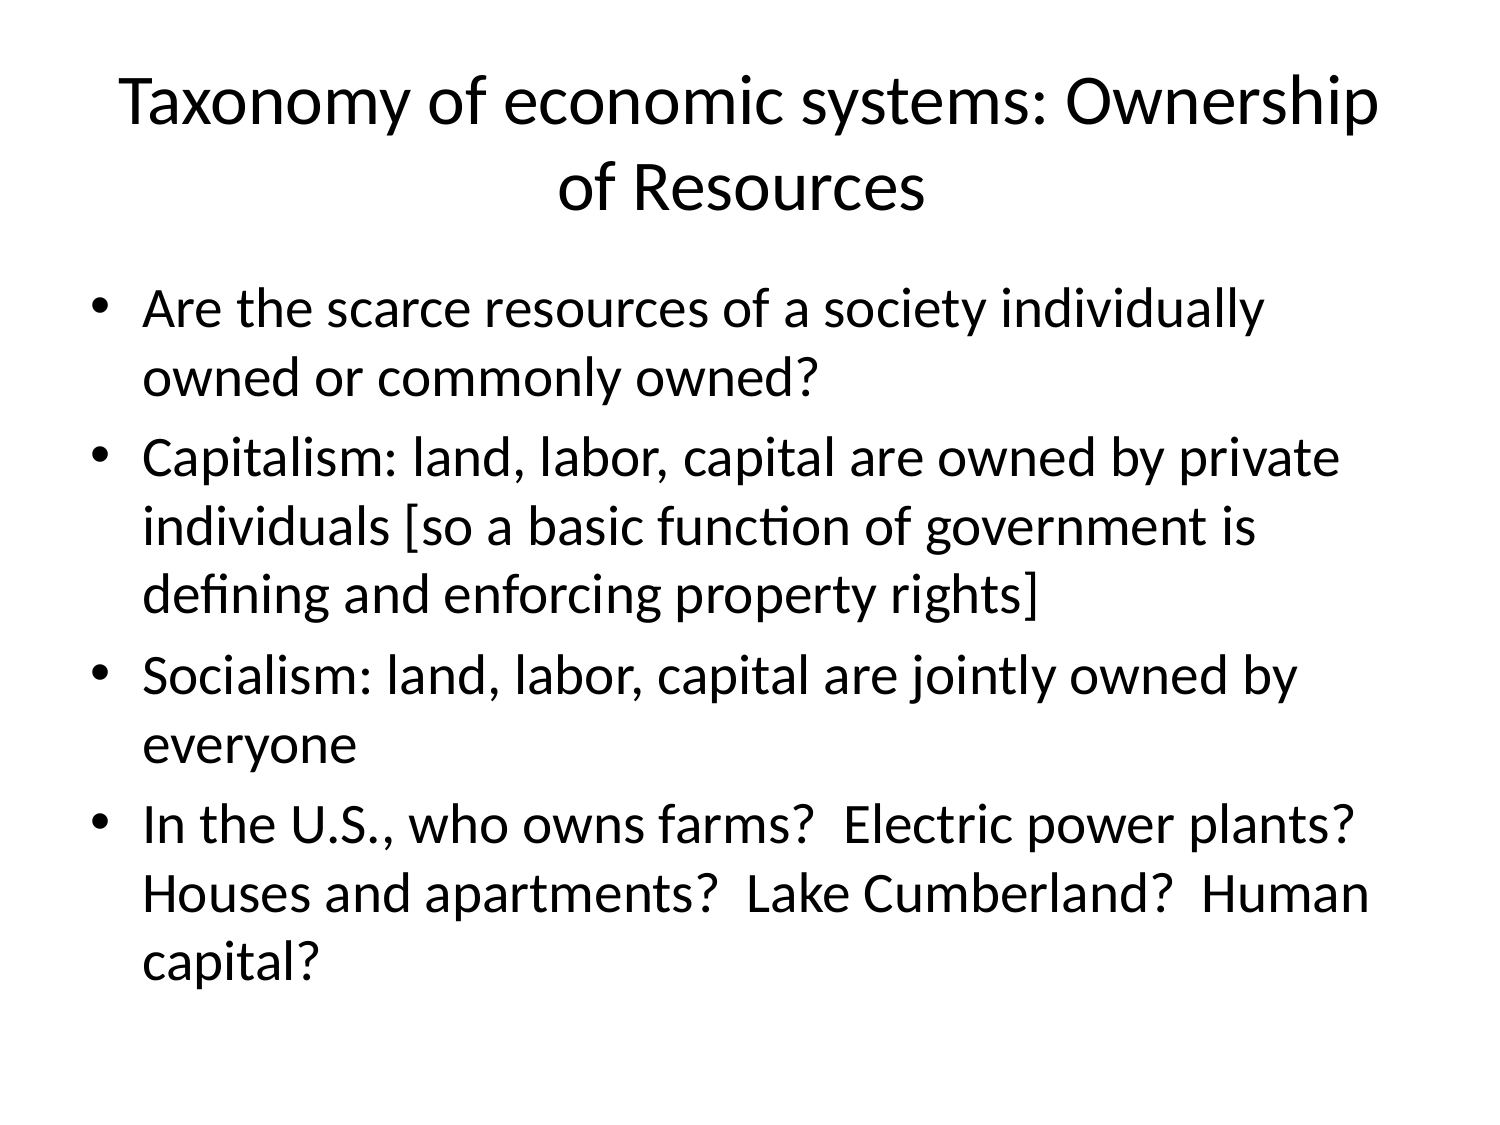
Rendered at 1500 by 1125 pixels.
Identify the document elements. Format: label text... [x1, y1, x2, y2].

title Taxonomy of economic systems: Ownership of Resources [75, 45, 1425, 233]
list Are the scarce resources of a society individually owned or commonly owned? Capitalism: land, labor, capital are owned by private individuals [so a basic function of government is defining and enforcing property rights] Socialism: land, labor, capital are jointly owned by everyone In the U.S., who owns farms? Electric power plants? Houses and apartments? Lake Cumberland? Human capital? [75, 262, 1425, 1005]
